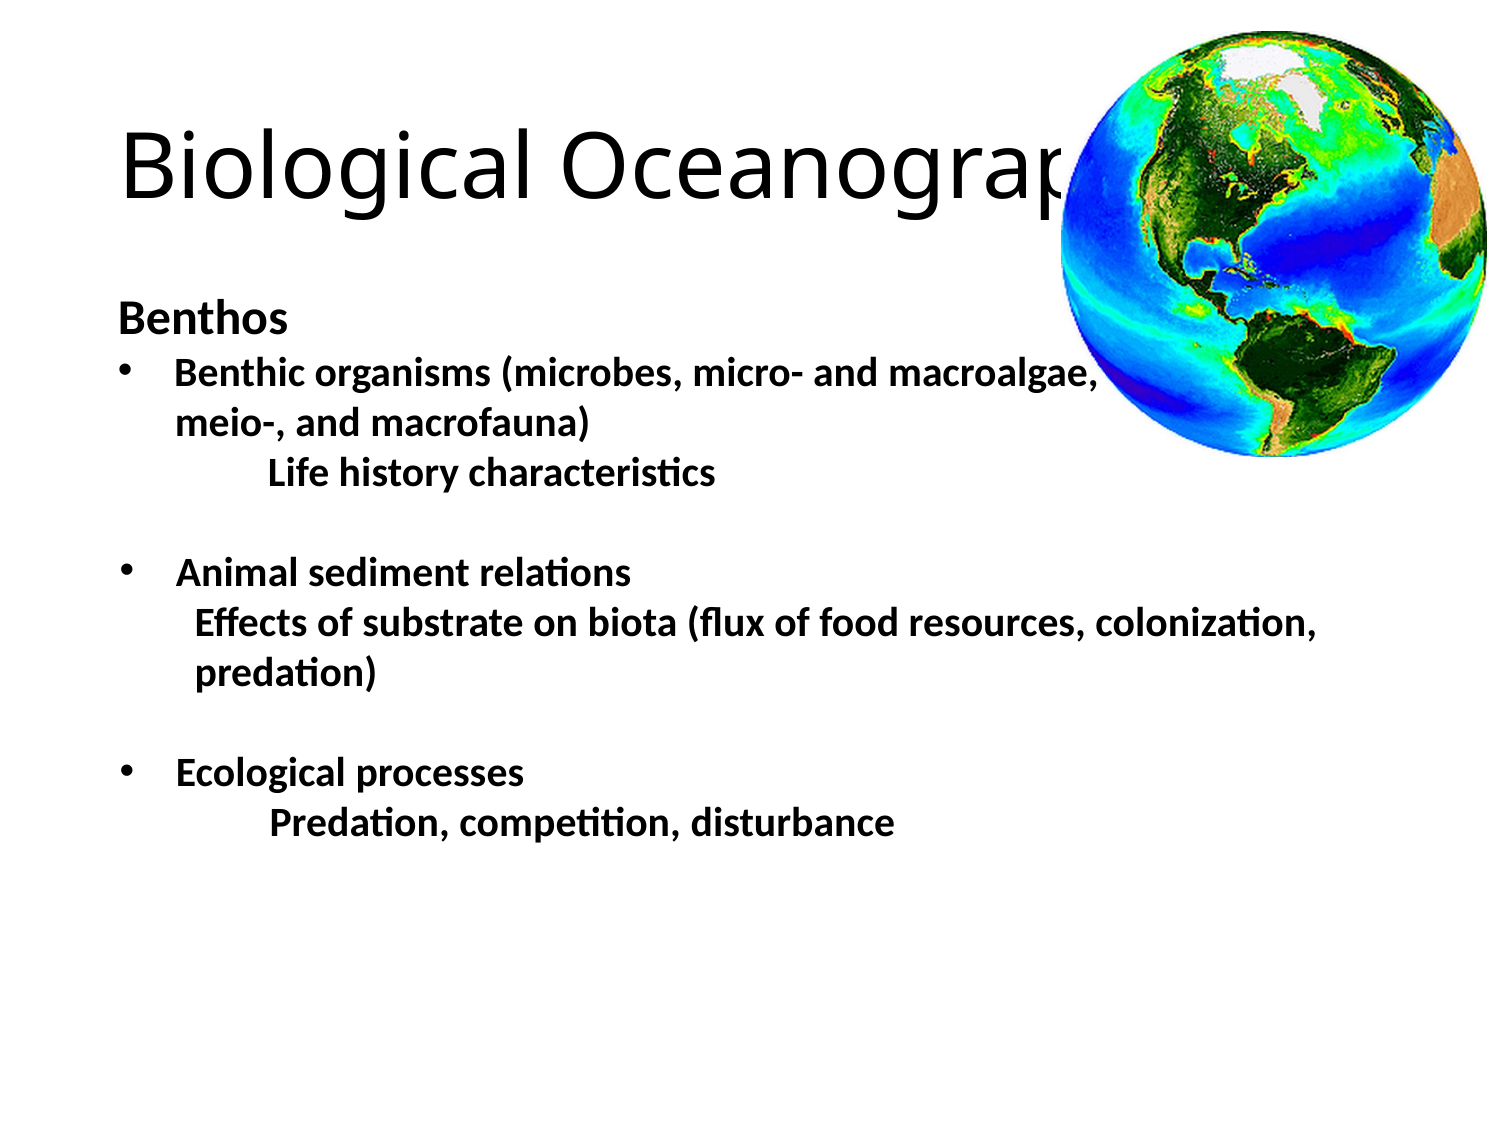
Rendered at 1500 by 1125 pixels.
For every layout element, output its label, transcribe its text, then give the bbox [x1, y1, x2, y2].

text_box Biological Oceanography [103, 59, 1061, 277]
text_box Benthos Benthic organisms (microbes, micro- and macroalgae, meio-, and macrofauna) Life history characteristics Animal sediment relations Effects of substrate on biota (flux of food resources, colonization, predation) Ecological processes Predation, competition, disturbance [103, 277, 1379, 853]
picture [1061, 31, 1487, 457]
picture [1134, 313, 1143, 321]
